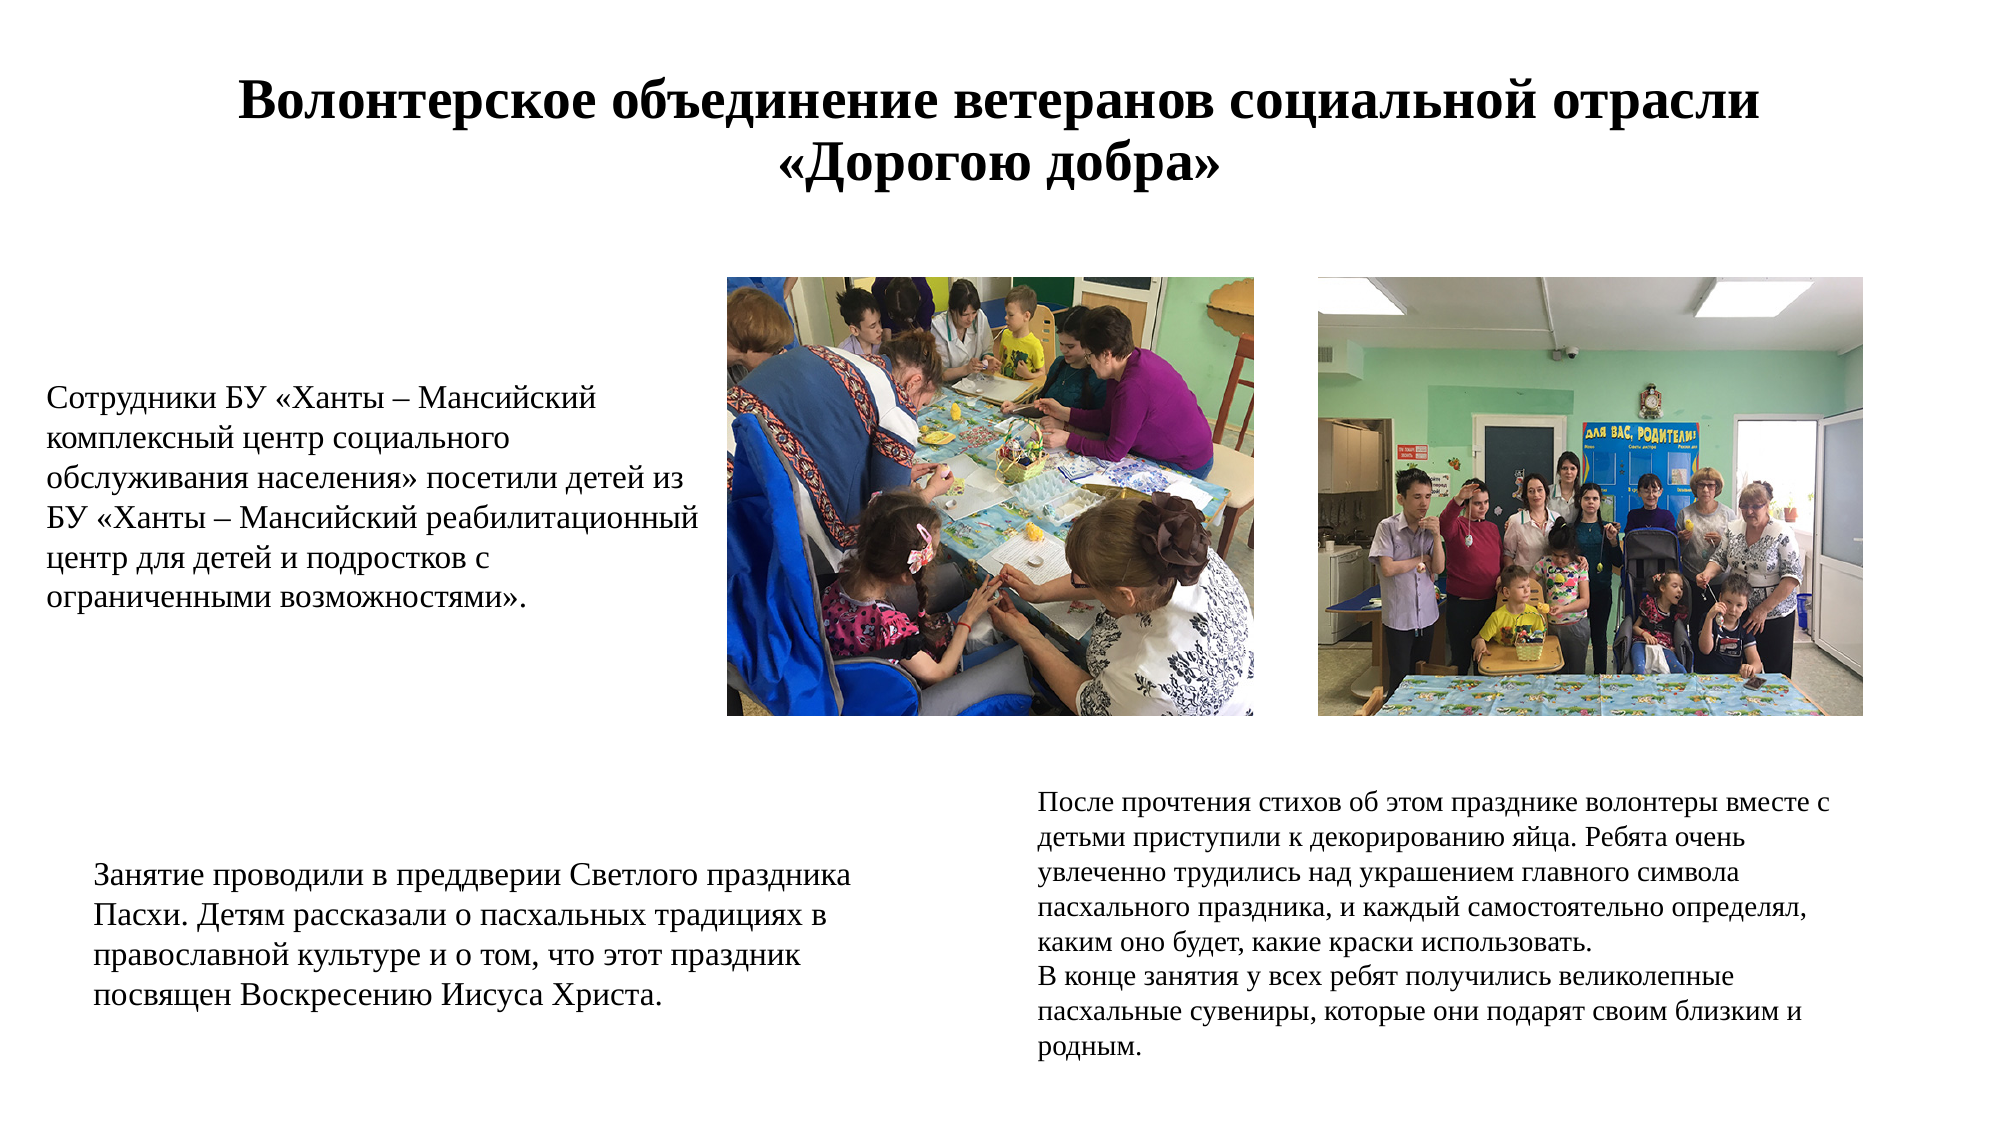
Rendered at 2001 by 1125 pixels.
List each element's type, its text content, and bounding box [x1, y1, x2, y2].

title Волонтерское объединение ветеранов социальной отрасли «Дорогою добра» [137, 59, 1863, 278]
text_box После прочтения стихов об этом празднике волонтеры вместе с детьми приступили к декорированию яйца. Ребята очень увлеченно трудились над украшением главного символа пасхального праздника, и каждый самостоятельно определял, каким оно будет, какие краски использовать. В конце занятия у всех ребят получились великолепные пасхальные сувениры, которые они подарят своим близким и родным. [1022, 774, 1863, 1069]
text_box Сотрудники БУ «Ханты – Мансийский комплексный центр социального обслуживания населения» посетили детей из БУ «Ханты – Мансийский реабилитационный центр для детей и подростков с ограниченными возможностями». [31, 367, 727, 622]
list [727, 277, 1254, 716]
picture [1318, 277, 1863, 716]
text_box Занятие проводили в преддверии Светлого праздника Пасхи. Детям рассказали о пасхальных традициях в православной культуре и о том, что этот праздник посвящен Воскресению Иисуса Христа. [78, 844, 926, 1020]
